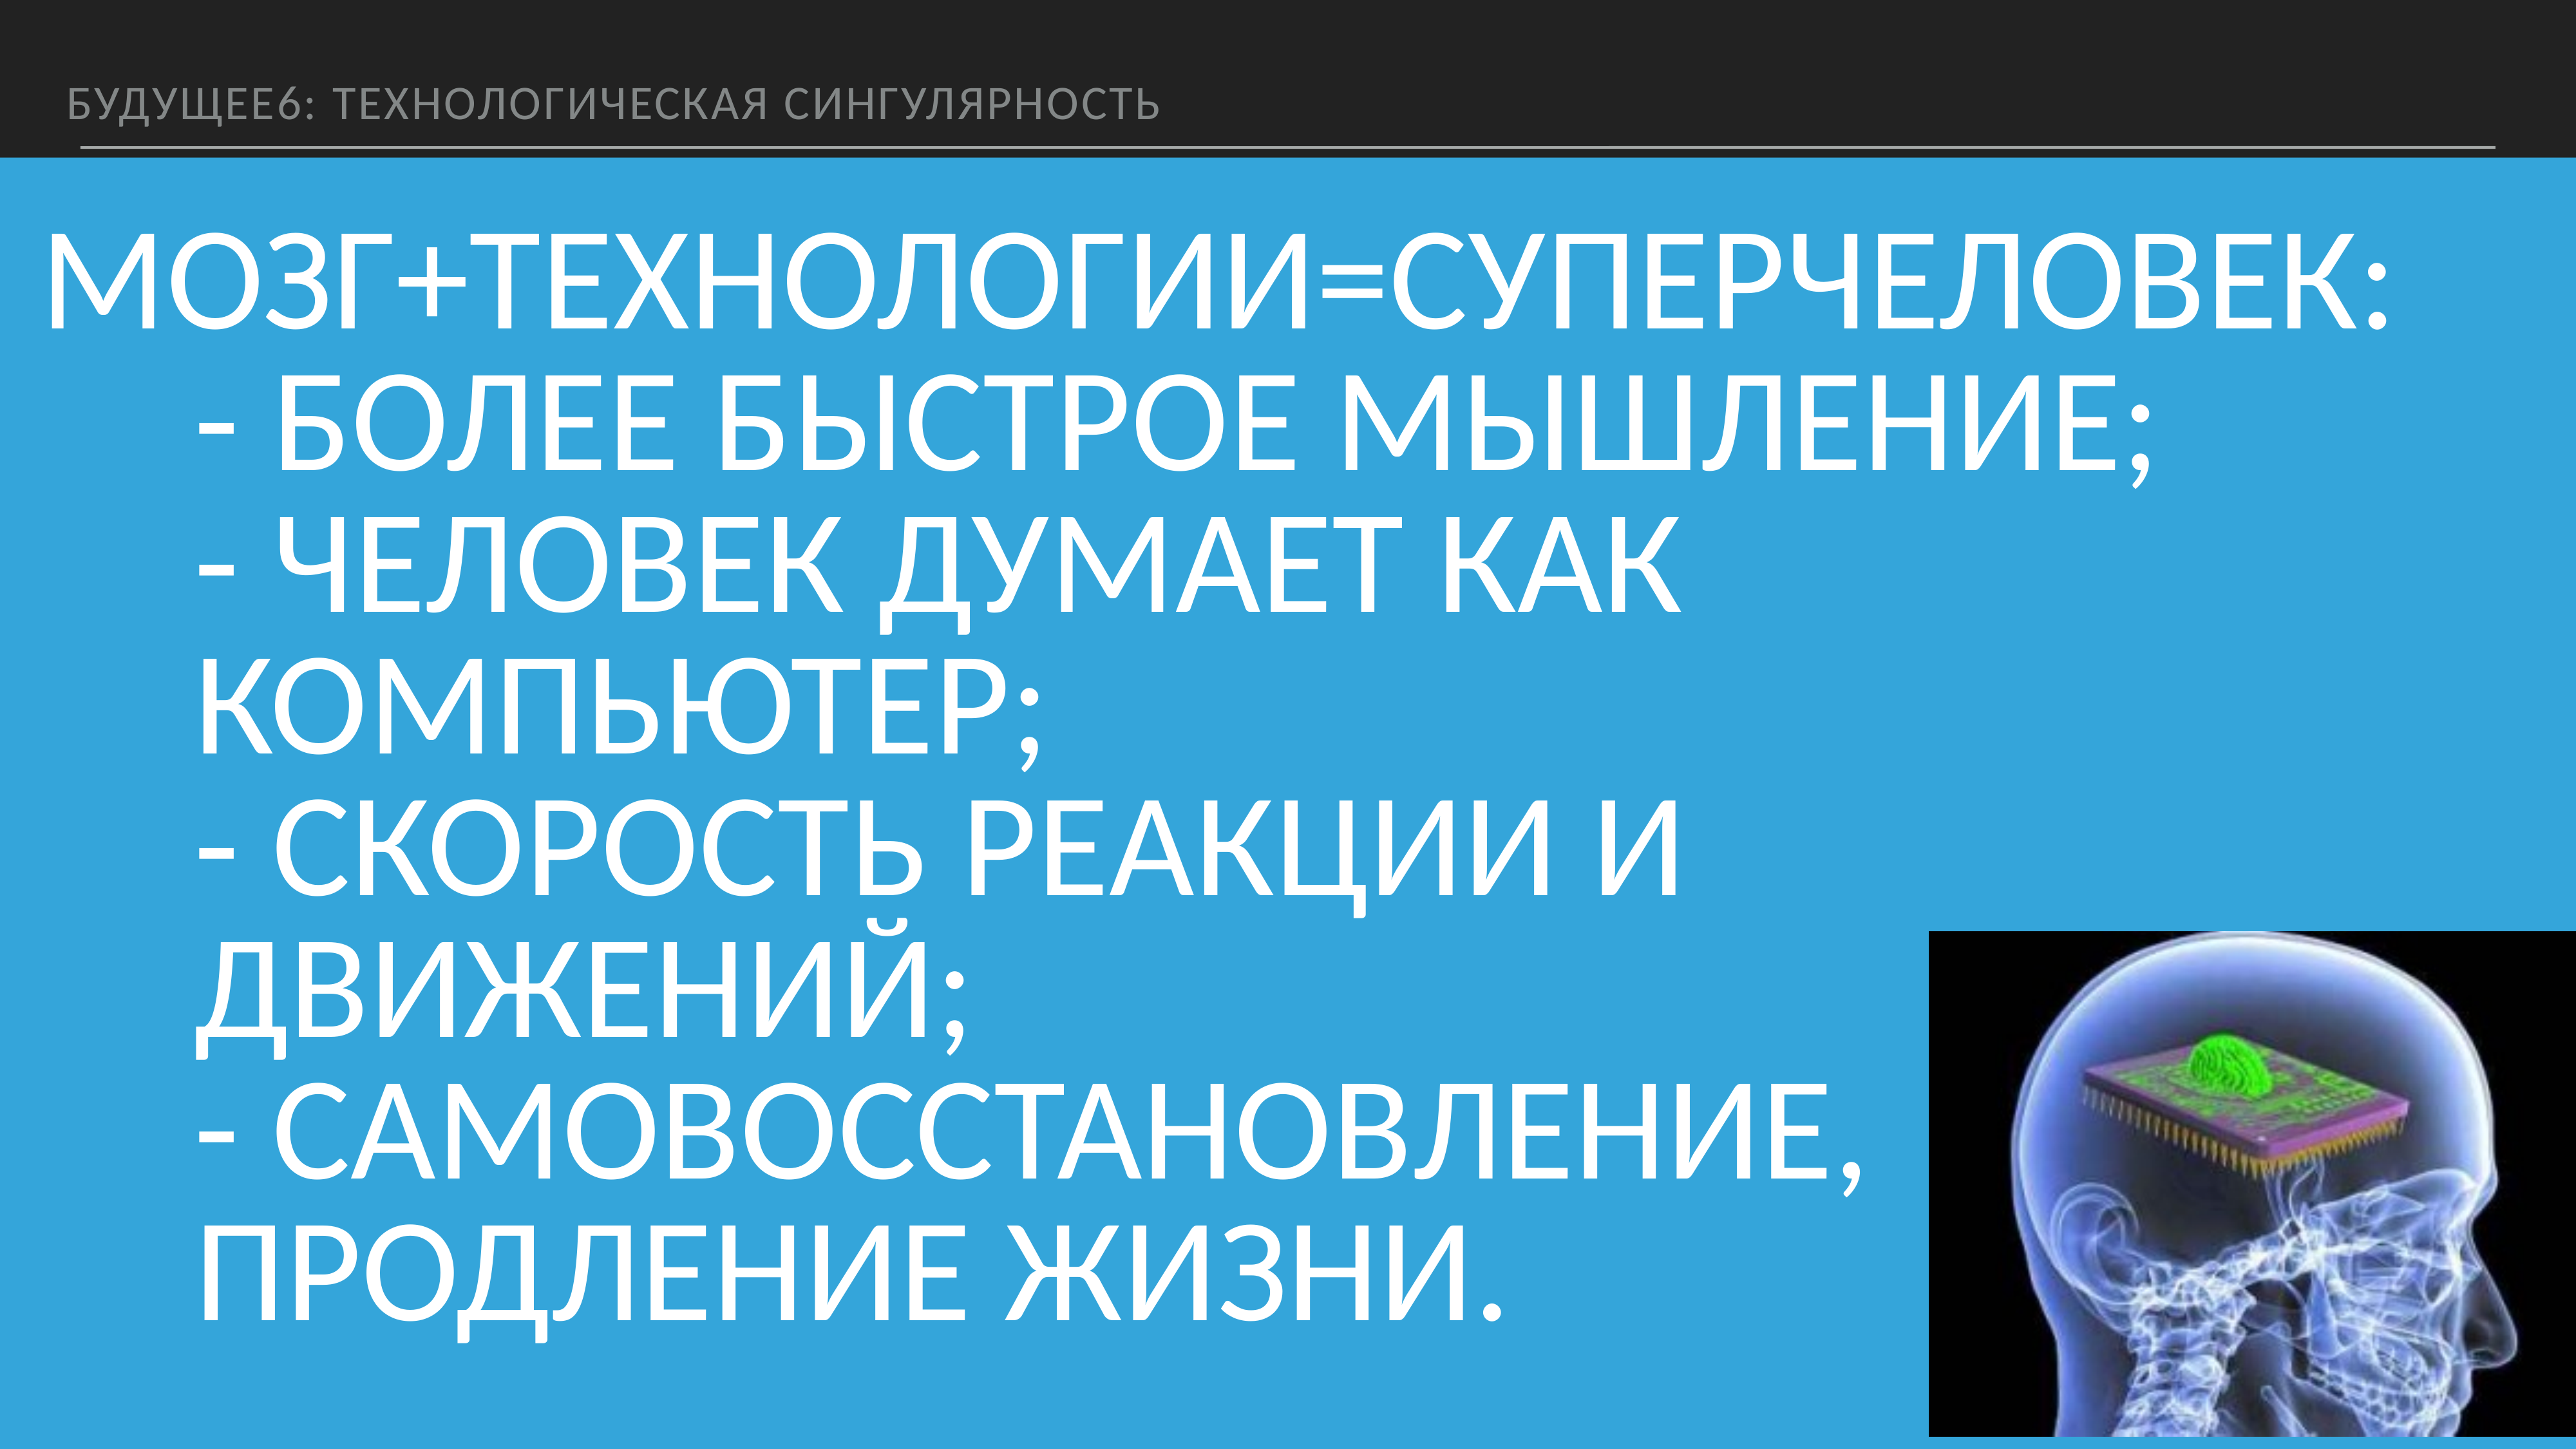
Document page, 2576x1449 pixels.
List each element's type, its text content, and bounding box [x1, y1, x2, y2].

picture [1929, 931, 2576, 1437]
list Будущее6: Технологическая сингулярность [61, 75, 2275, 135]
list Мозг+технологии=суперчеловек: - более быстрое мышление; - человек думает как компьютер; - скорость реакции и движений; - самовосстановление, продление жизни. [34, 209, 2458, 1370]
